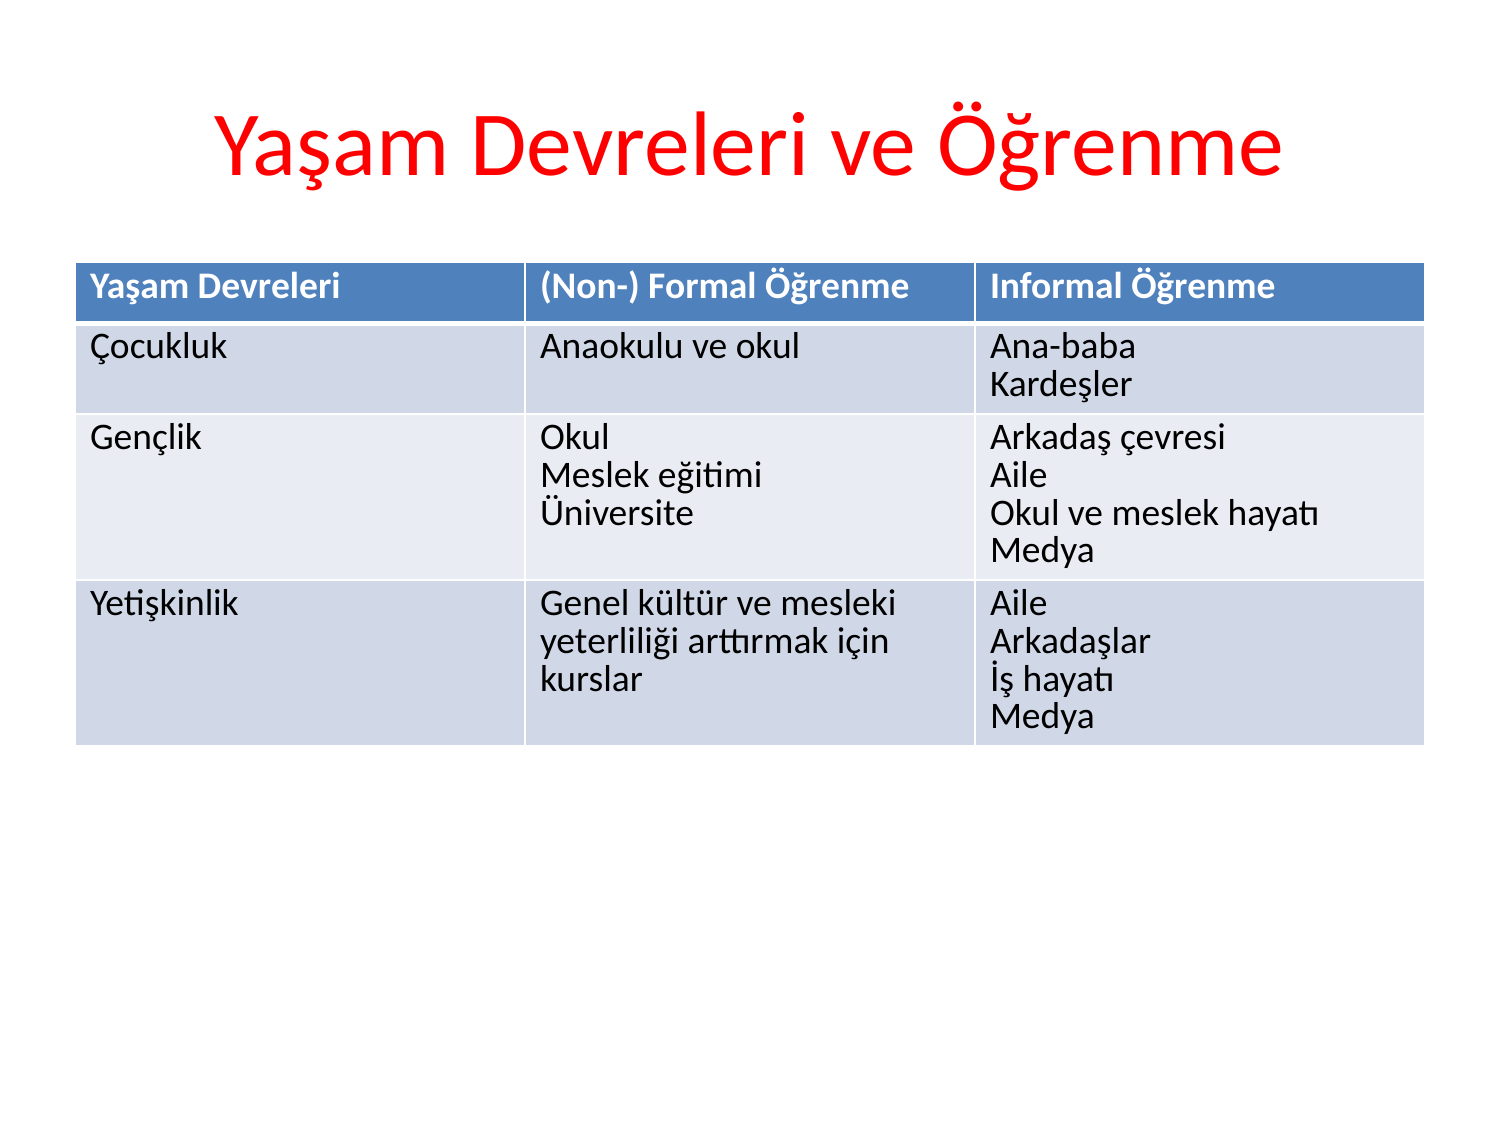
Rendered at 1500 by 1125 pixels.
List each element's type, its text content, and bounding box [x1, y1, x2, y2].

table_cell Genel kültür ve mesleki yeterliliği arttırmak için kurslar [526, 581, 974, 745]
table_cell Arkadaş çevresi Aile Okul ve meslek hayatı Medya [976, 415, 1424, 579]
table_header (Non-) Formal Öğrenme [526, 263, 974, 321]
title Yaşam Devreleri ve Öğrenme [75, 45, 1425, 233]
table_cell Anaokulu ve okul [526, 326, 974, 413]
table_cell Çocukluk [76, 326, 524, 413]
table_cell Okul Meslek eğitimi Üniversite [526, 415, 974, 579]
table_cell Ana-baba Kardeşler [976, 326, 1424, 413]
table_cell Yetişkinlik [76, 581, 524, 745]
table_header Informal Öğrenme [976, 263, 1424, 321]
table_header Yaşam Devreleri [76, 263, 524, 321]
table_cell Gençlik [76, 415, 524, 579]
table_cell Aile Arkadaşlar İş hayatı Medya [976, 581, 1424, 745]
